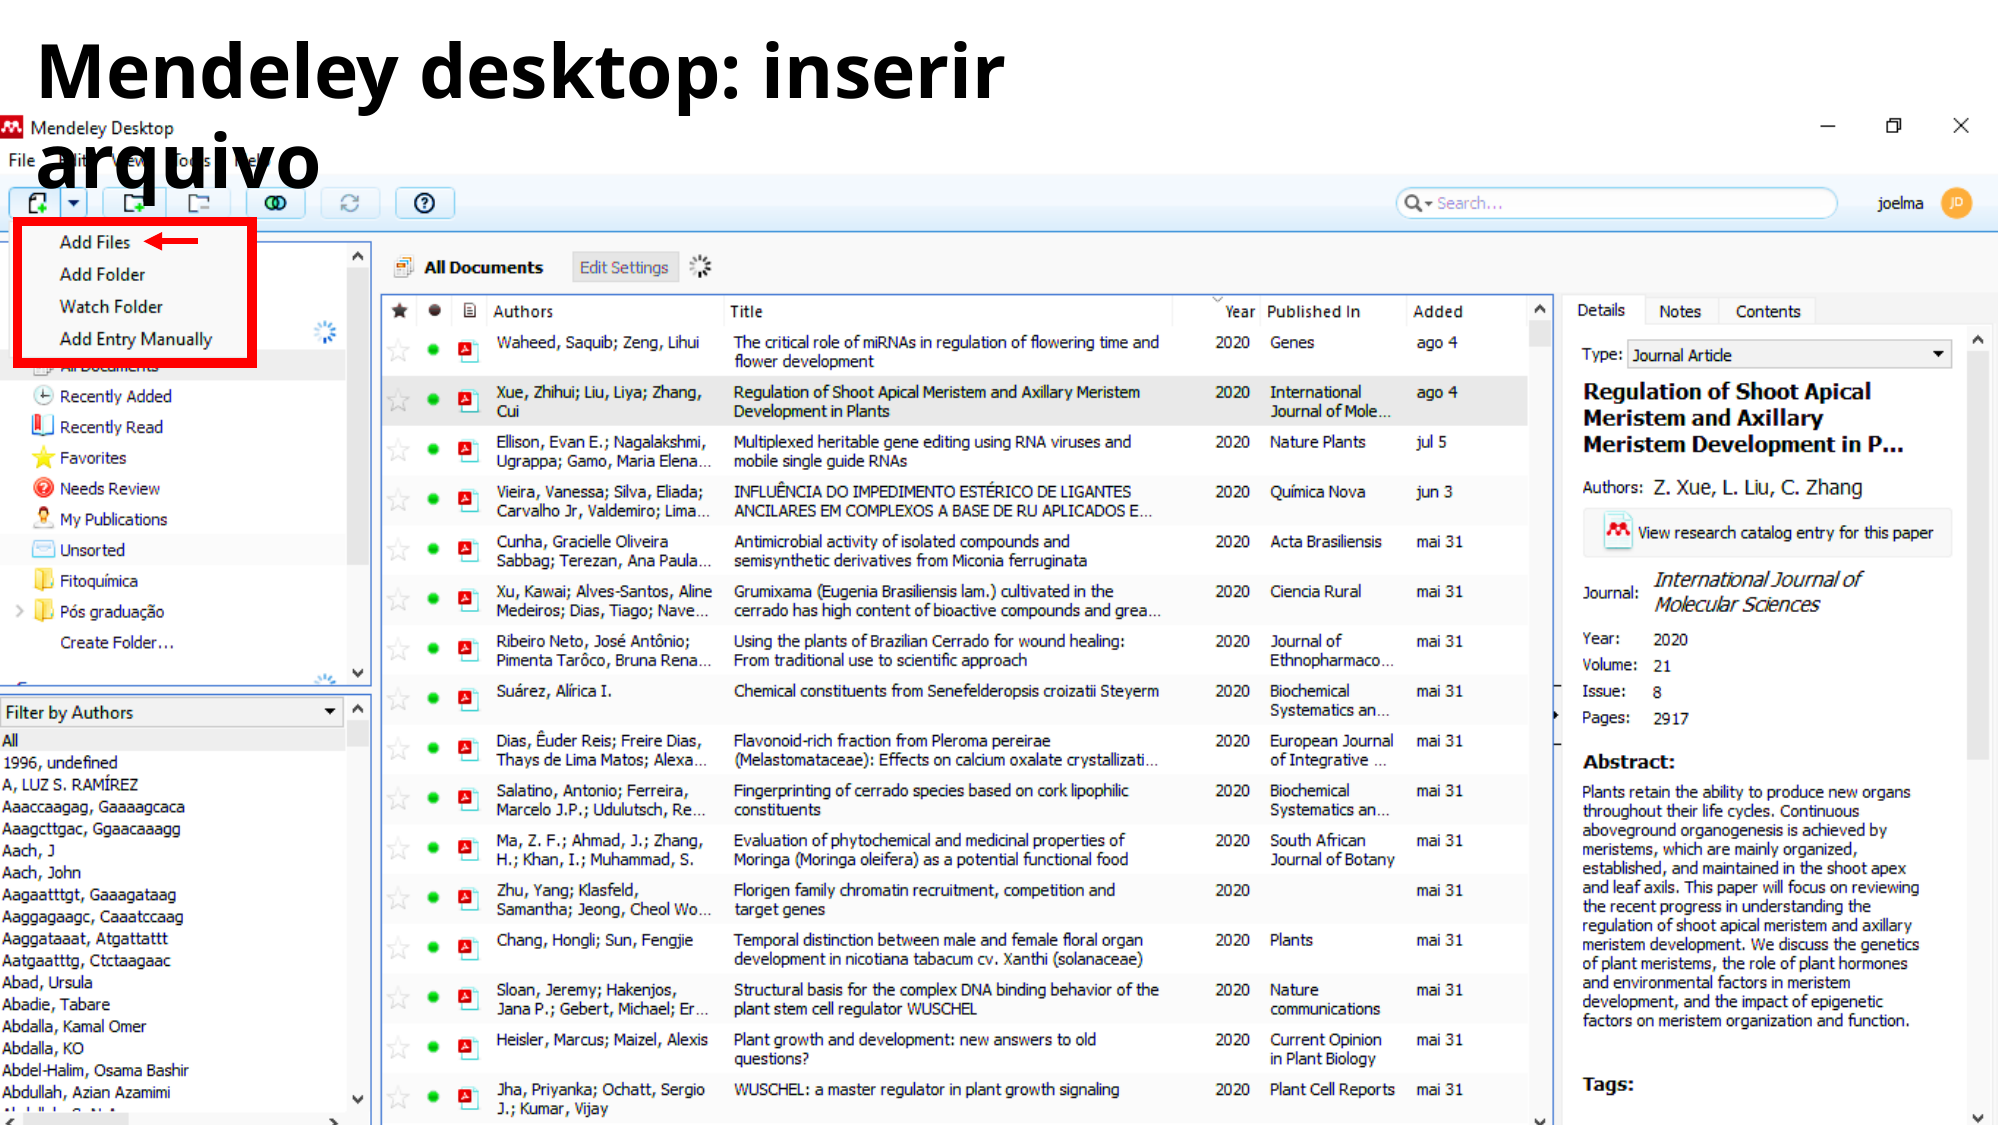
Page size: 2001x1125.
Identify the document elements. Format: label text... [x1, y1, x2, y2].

picture [0, 111, 1998, 1125]
text_box Mendeley desktop: inserir arquivo [20, 16, 1283, 111]
